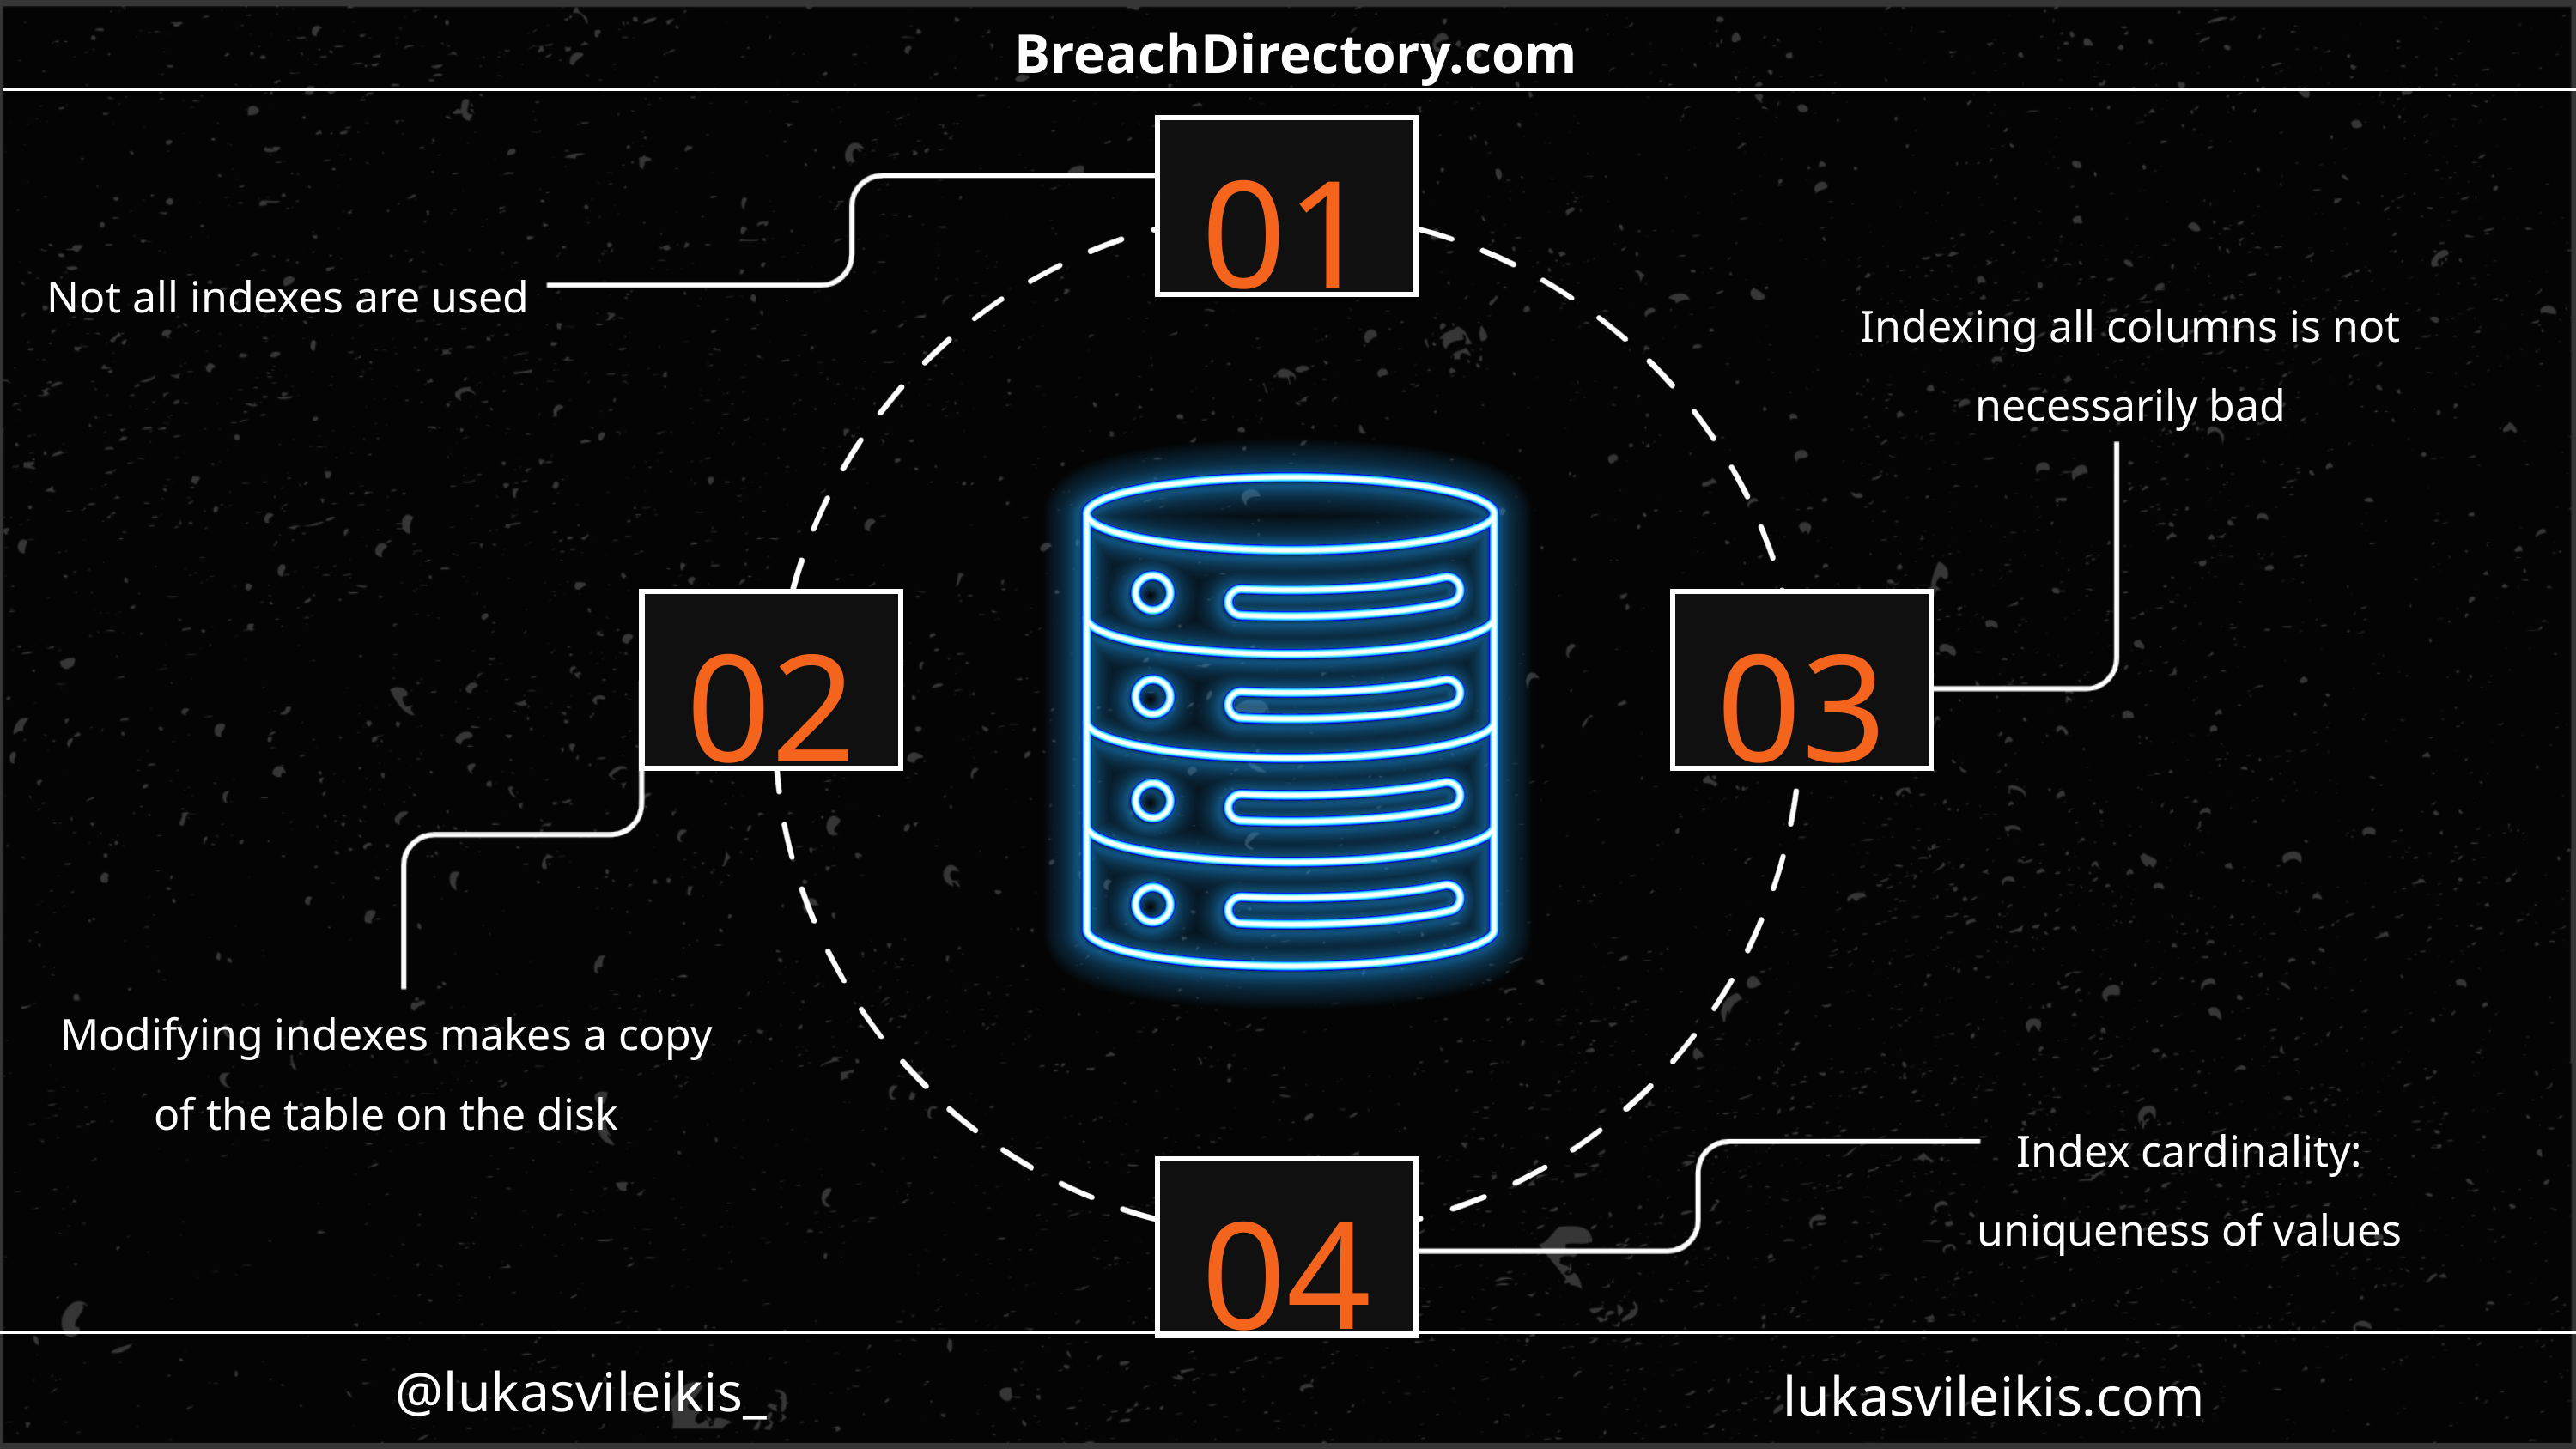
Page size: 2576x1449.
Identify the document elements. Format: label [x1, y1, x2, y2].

text_box [641, 571, 902, 769]
picture [0, 0, 2576, 1331]
text_box [1672, 571, 1932, 769]
text_box [189, 1349, 2387, 1428]
picture [0, 1333, 2576, 1449]
text_box [1157, 100, 1417, 295]
text_box [1157, 1138, 1417, 1331]
